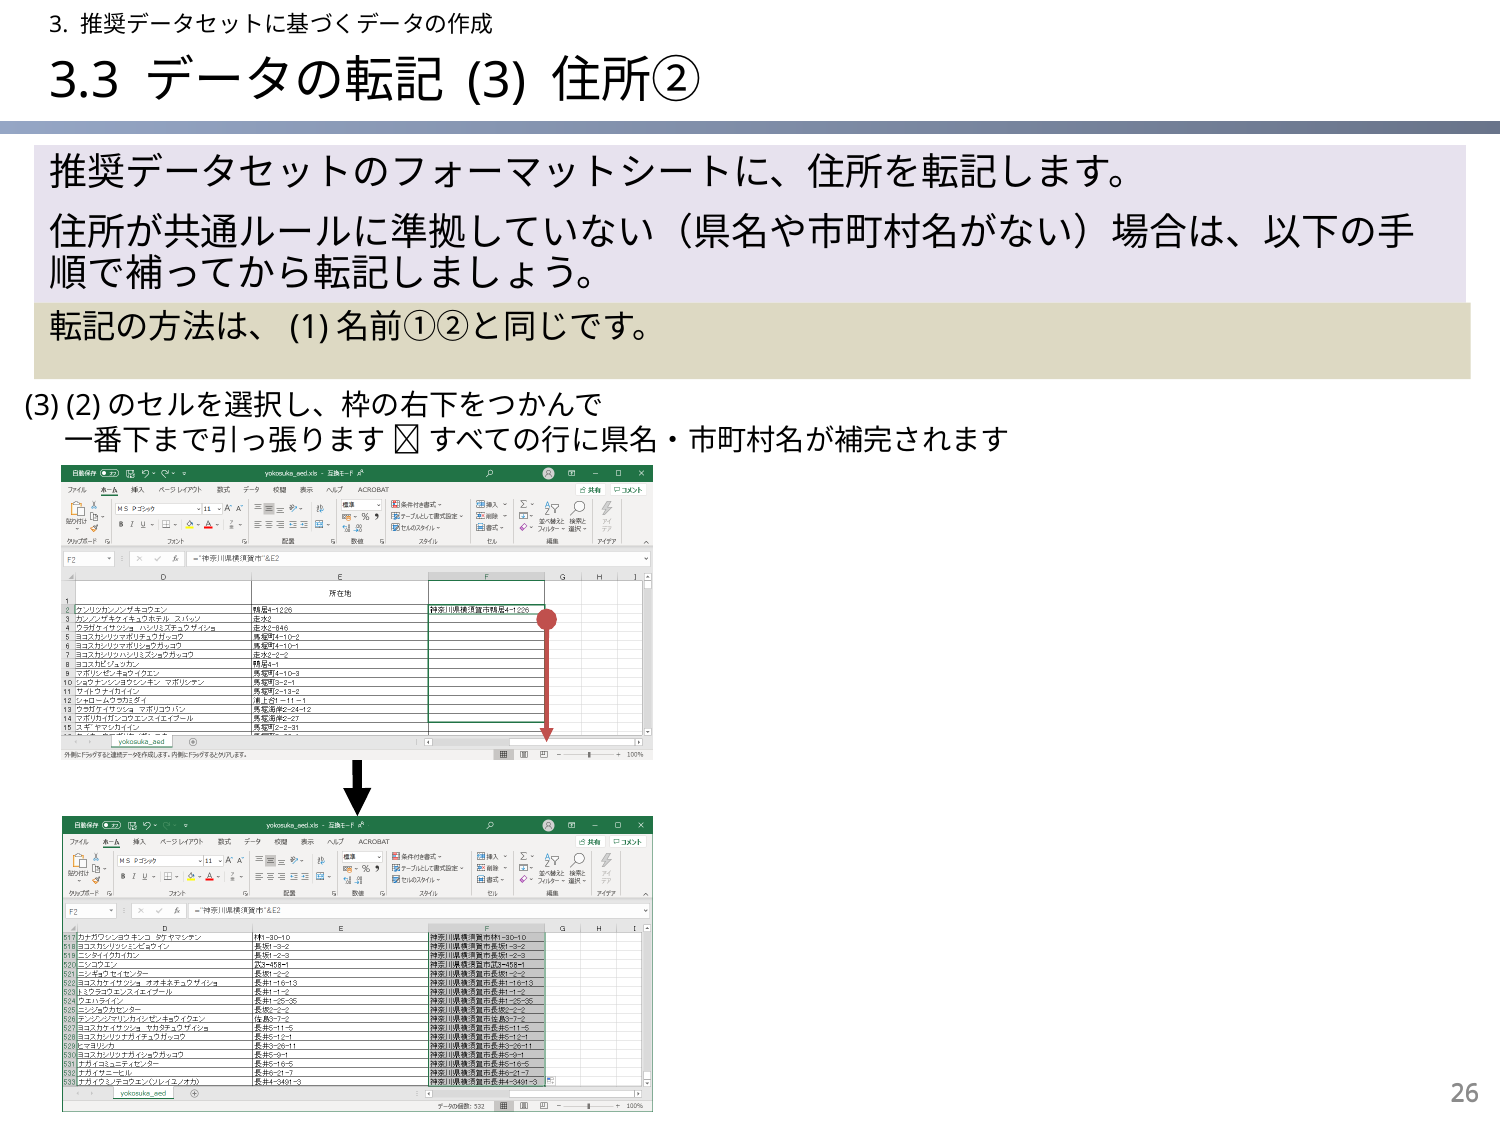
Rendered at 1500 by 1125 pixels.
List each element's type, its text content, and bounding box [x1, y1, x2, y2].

text_box (3) (2)のセルを選択し、枠の右下をつかんで 一番下まで引っ張ります  すべての行に県名・市町村名が補完されます [10, 379, 1025, 464]
list 推奨データセットのフォーマットシートに、住所を転記します。 住所が共通ルールに準拠していない（県名や市町村名がない）場合は、以下の手順で補ってから転記しましょう。 [34, 145, 1466, 302]
list 3. 推奨データセットに基づくデータの作成 [34, 4, 1271, 41]
picture [62, 816, 653, 1112]
picture [61, 465, 653, 760]
slide_number 26 [1411, 1070, 1495, 1118]
title 3.3 データの転記 (3) 住所② [34, 46, 1275, 116]
list 転記の方法は、(1)名前①②と同じです。 [34, 302, 1471, 380]
